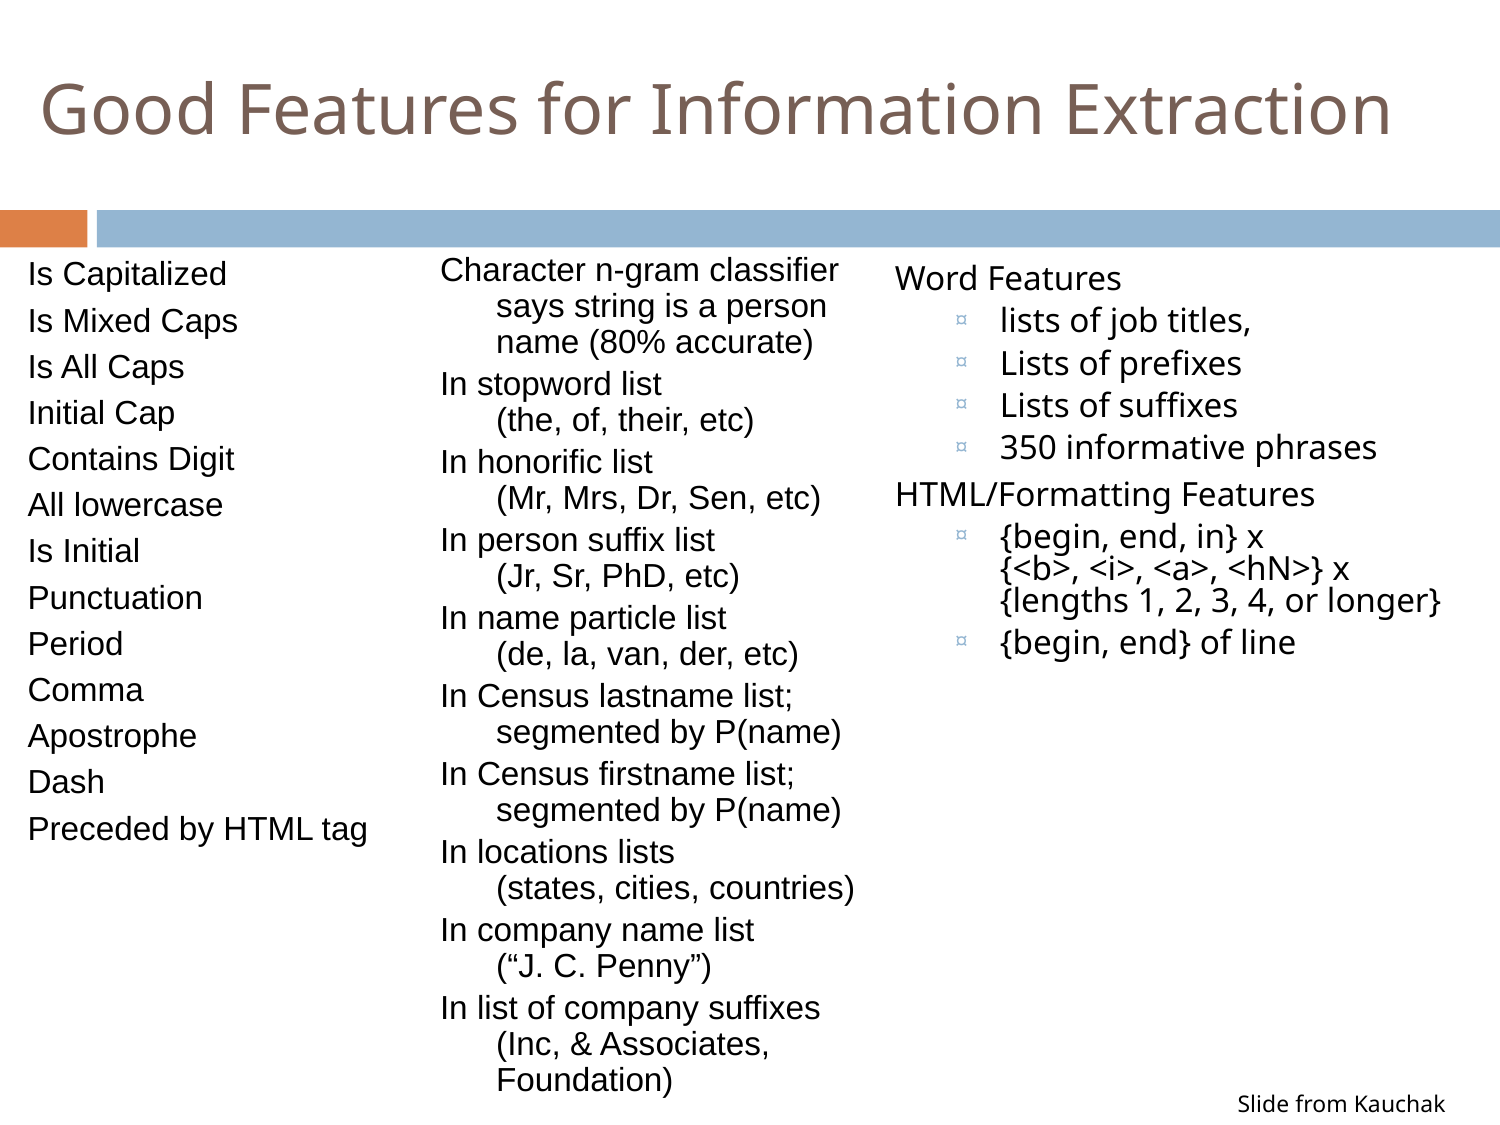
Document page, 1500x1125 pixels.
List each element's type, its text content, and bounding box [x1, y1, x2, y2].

text_box Is Capitalized Is Mixed Caps Is All Caps Initial Cap Contains Digit All lowercase Is Initial Punctuation Period Comma Apostrophe Dash Preceded by HTML tag [19, 245, 432, 855]
text_box Character n-gram classifier says string is a person name (80% accurate) In stopword list (the, of, their, etc) In honorific list (Mr, Mrs, Dr, Sen, etc) In person suffix list (Jr, Sr, PhD, etc) In name particle list (de, la, van, der, etc) In Census lastname list; segmented by P(name) In Census firstname list; segmented by P(name) In locations lists (states, cities, countries) In company name list (“J. C. Penny”) In list of company suffixes (Inc, & Associates, Foundation) [432, 245, 893, 1107]
text_box Good Features for Information Extraction [32, 24, 1417, 188]
text_box Slide from Kauchak [1230, 1082, 1493, 1125]
list Word Features lists of job titles, Lists of prefixes Lists of suffixes 350 informative phrases HTML/Formatting Features {begin, end, in} x {<b>, <i>, <a>, <hN>} x {lengths 1, 2, 3, 4, or longer} {begin, end} of line [886, 257, 1500, 1001]
